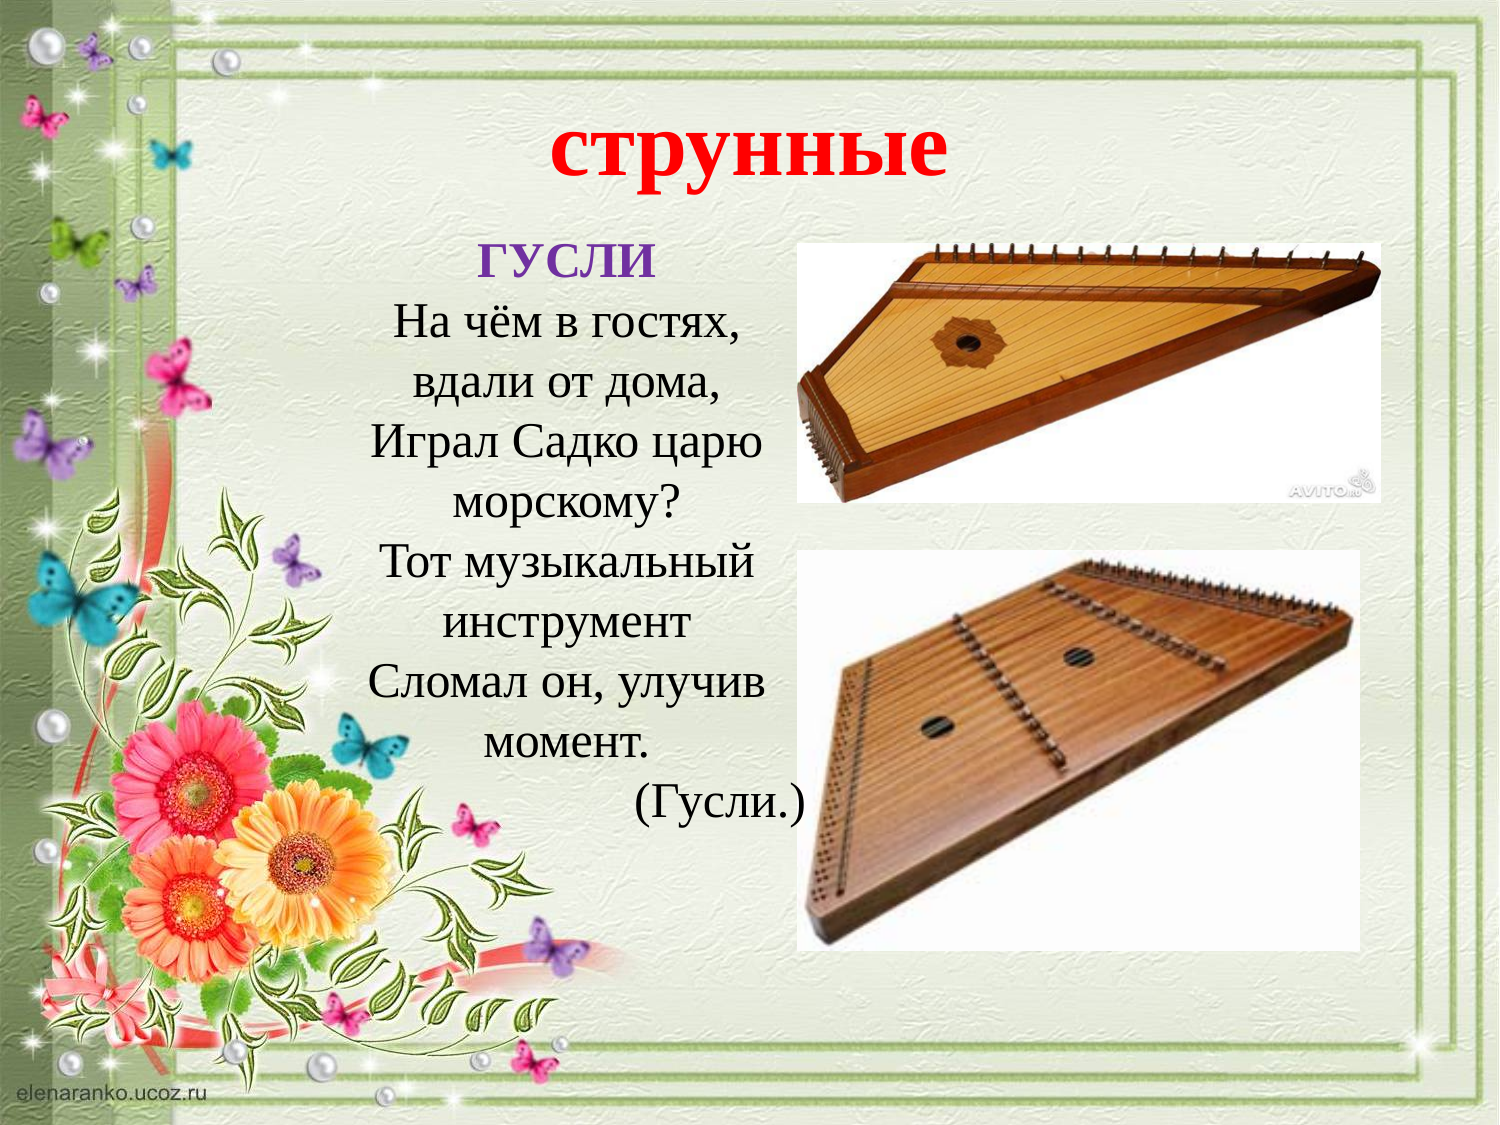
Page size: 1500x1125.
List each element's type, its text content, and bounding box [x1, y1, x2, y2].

title струнные [75, 45, 1425, 233]
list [796, 550, 1360, 951]
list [796, 243, 1381, 503]
picture [0, 0, 1500, 1125]
text_box ГУСЛИ На чём в гостях, вдали от дома, Играл Садко царю морскому? Тот музыкальный инструмент Сломал он, улучив момент. (Гусли.) [312, 219, 821, 835]
